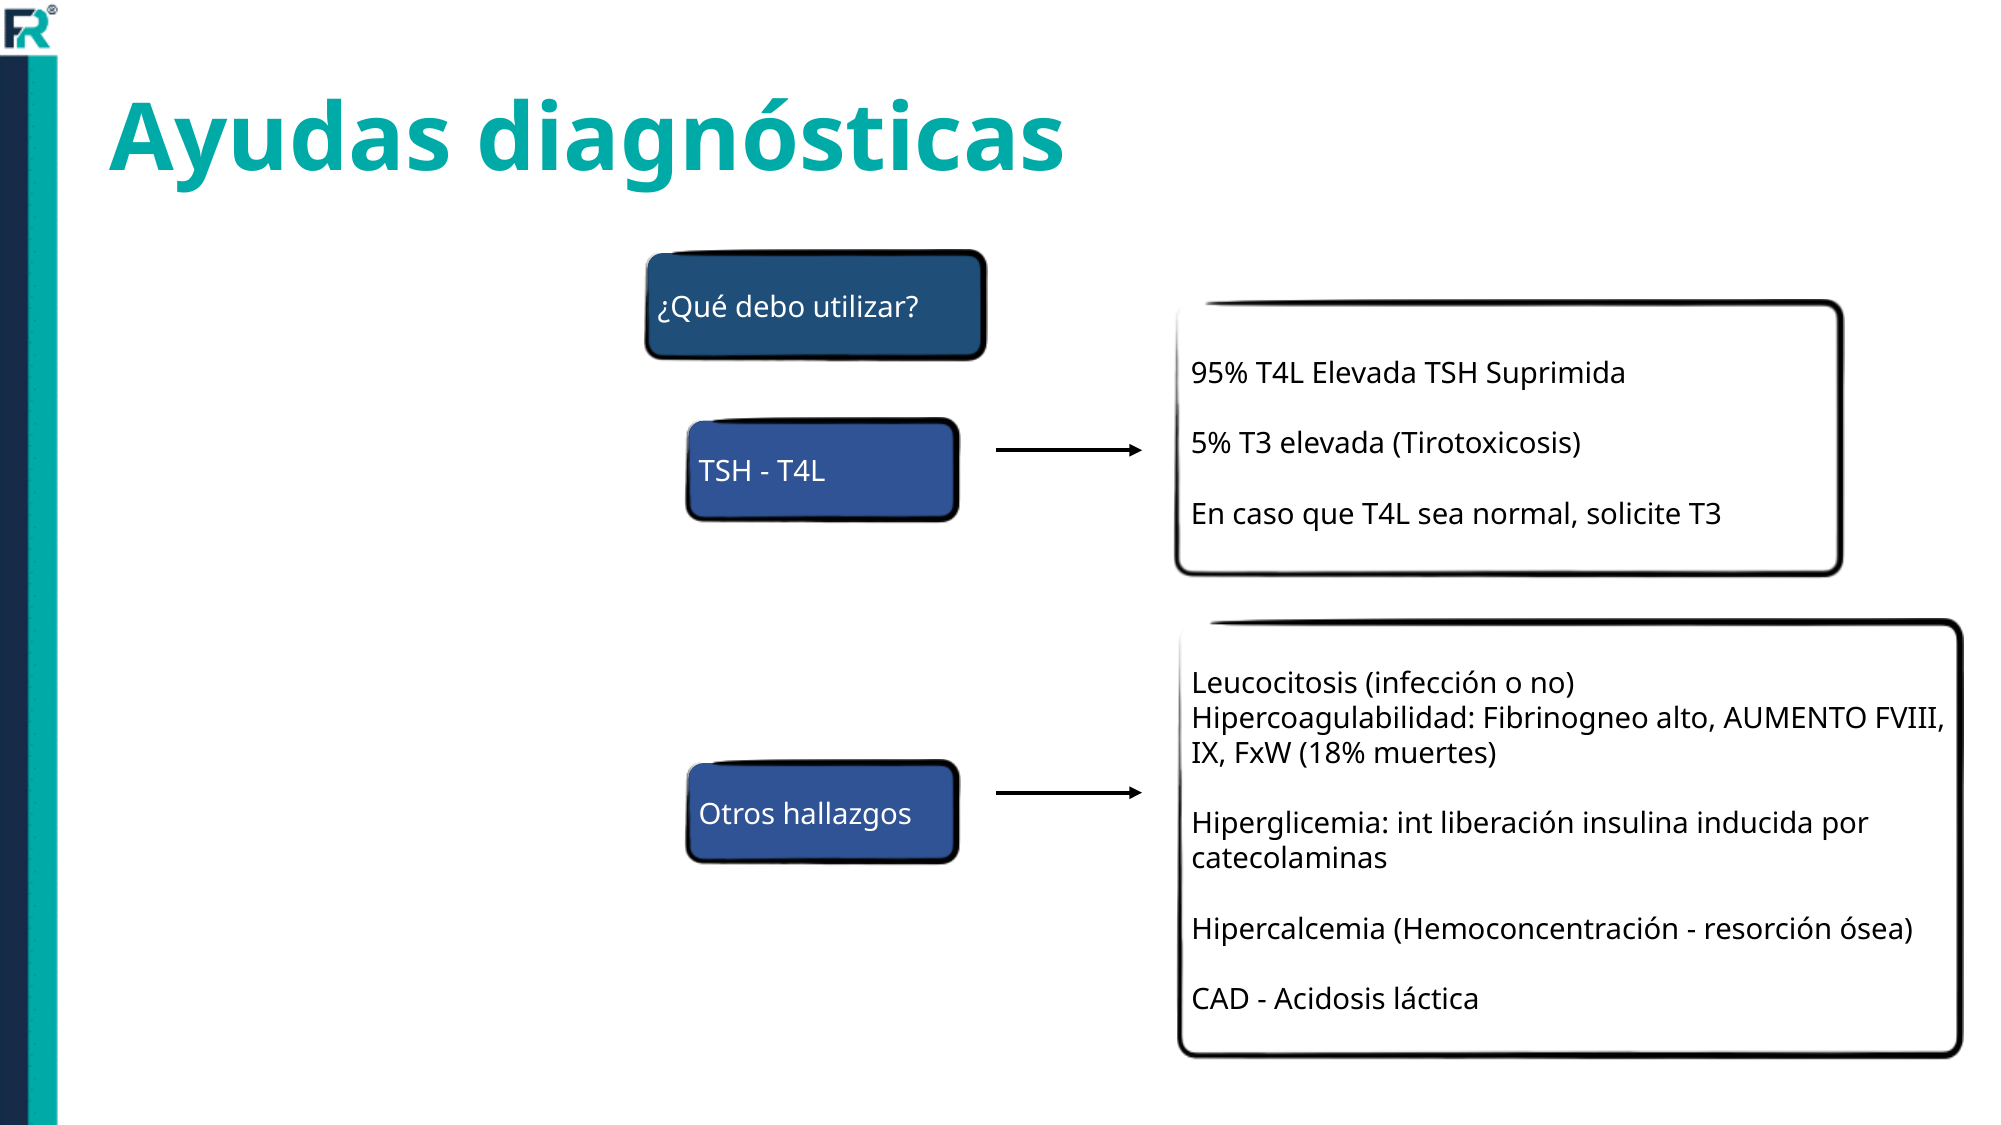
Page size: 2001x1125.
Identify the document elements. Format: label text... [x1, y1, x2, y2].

text_box [995, 444, 1143, 457]
text_box [995, 786, 1143, 799]
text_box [684, 759, 961, 866]
title Ayudas diagnósticas [94, 31, 1820, 250]
picture [0, 0, 2001, 1125]
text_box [684, 417, 961, 524]
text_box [1176, 618, 1964, 1061]
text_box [1173, 299, 1845, 579]
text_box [643, 249, 988, 363]
